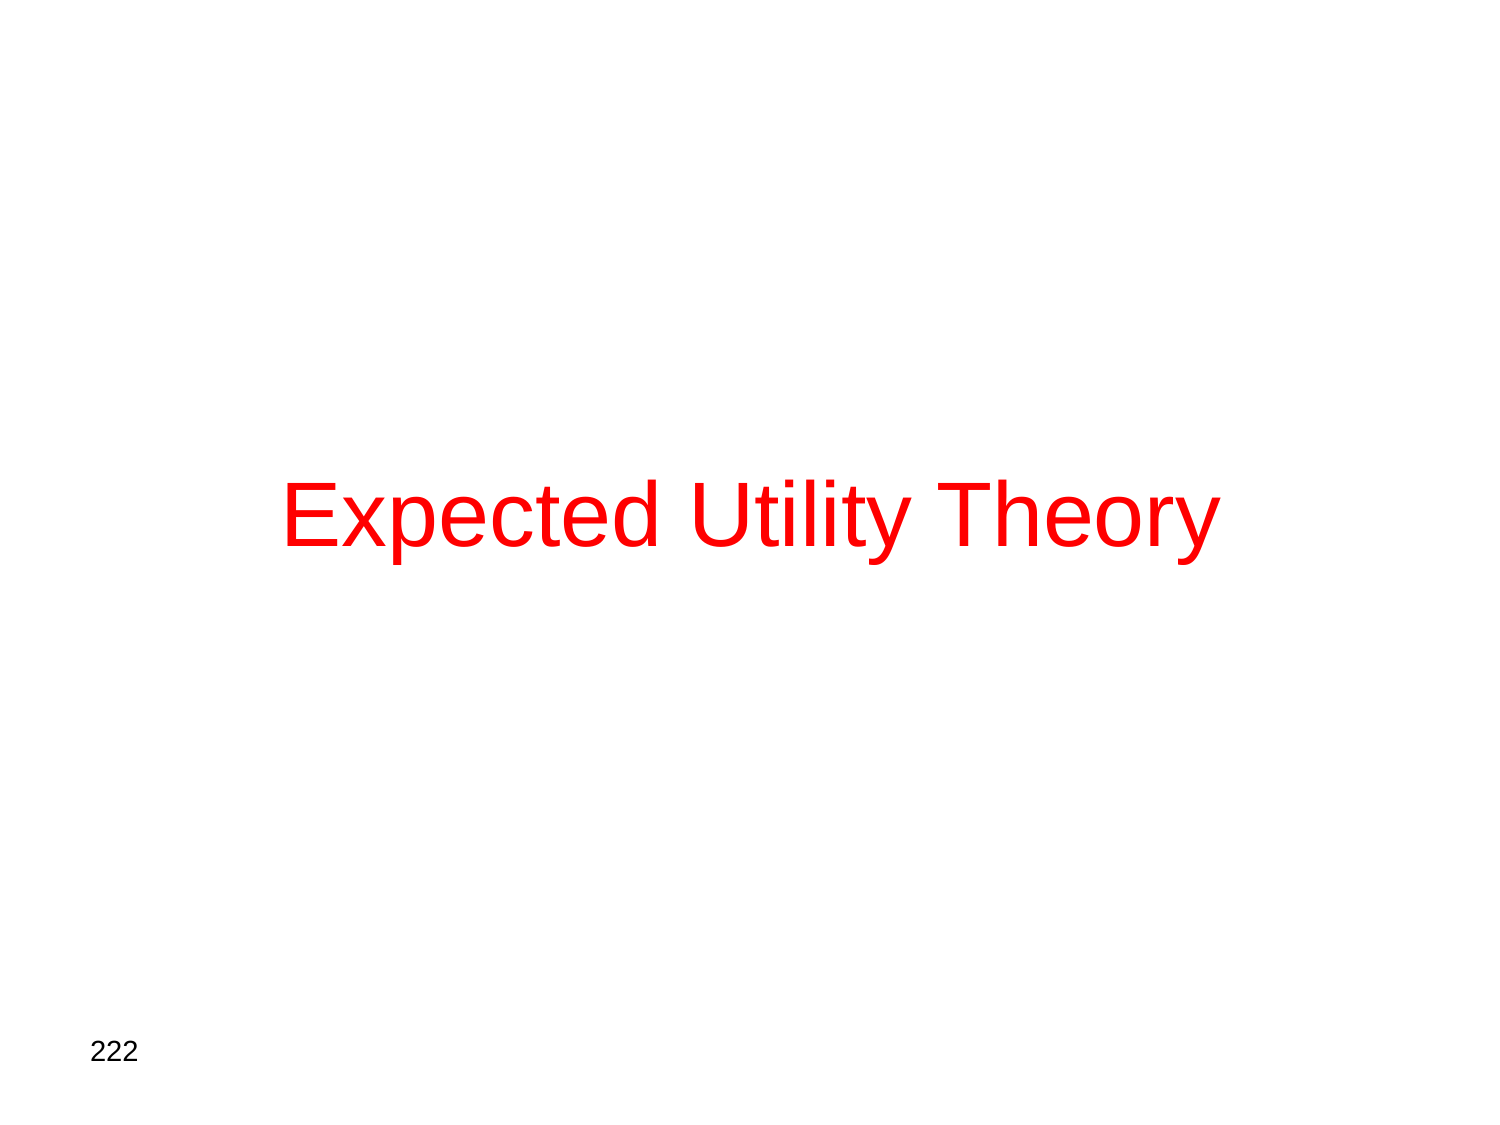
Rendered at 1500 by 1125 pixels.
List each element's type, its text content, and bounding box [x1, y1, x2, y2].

title Expected Utility Theory [76, 290, 1427, 728]
slide_number 222 [74, 1024, 426, 1103]
